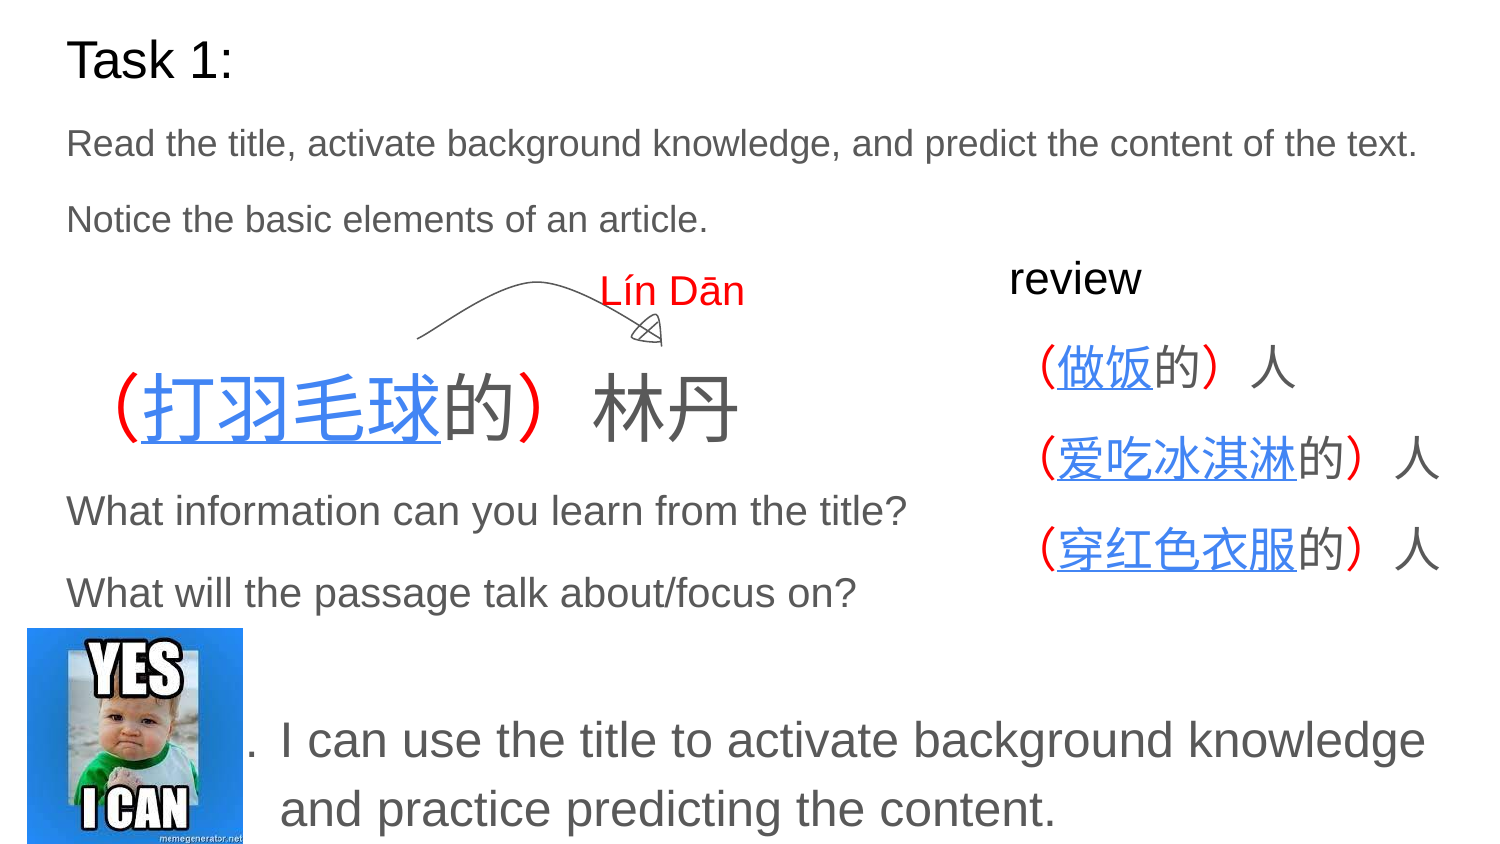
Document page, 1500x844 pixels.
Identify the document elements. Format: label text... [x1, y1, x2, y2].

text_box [416, 281, 662, 347]
list Read the title, activate background knowledge, and predict the content of the text. Notice the basic elements of an article. （打羽毛球的）林丹 What information can you learn from the title? What will the passage talk about/focus on? [51, 96, 1449, 683]
text_box I can use the title to activate background knowledge and practice predicting the content. [248, 683, 1472, 844]
picture [27, 627, 244, 844]
text_box Lín Dān [584, 241, 1077, 329]
text_box review （做饭的）人 （爱吃冰淇淋的）人 （穿红色衣服的）人 [994, 225, 1471, 592]
title Task 1: [51, 10, 1449, 96]
